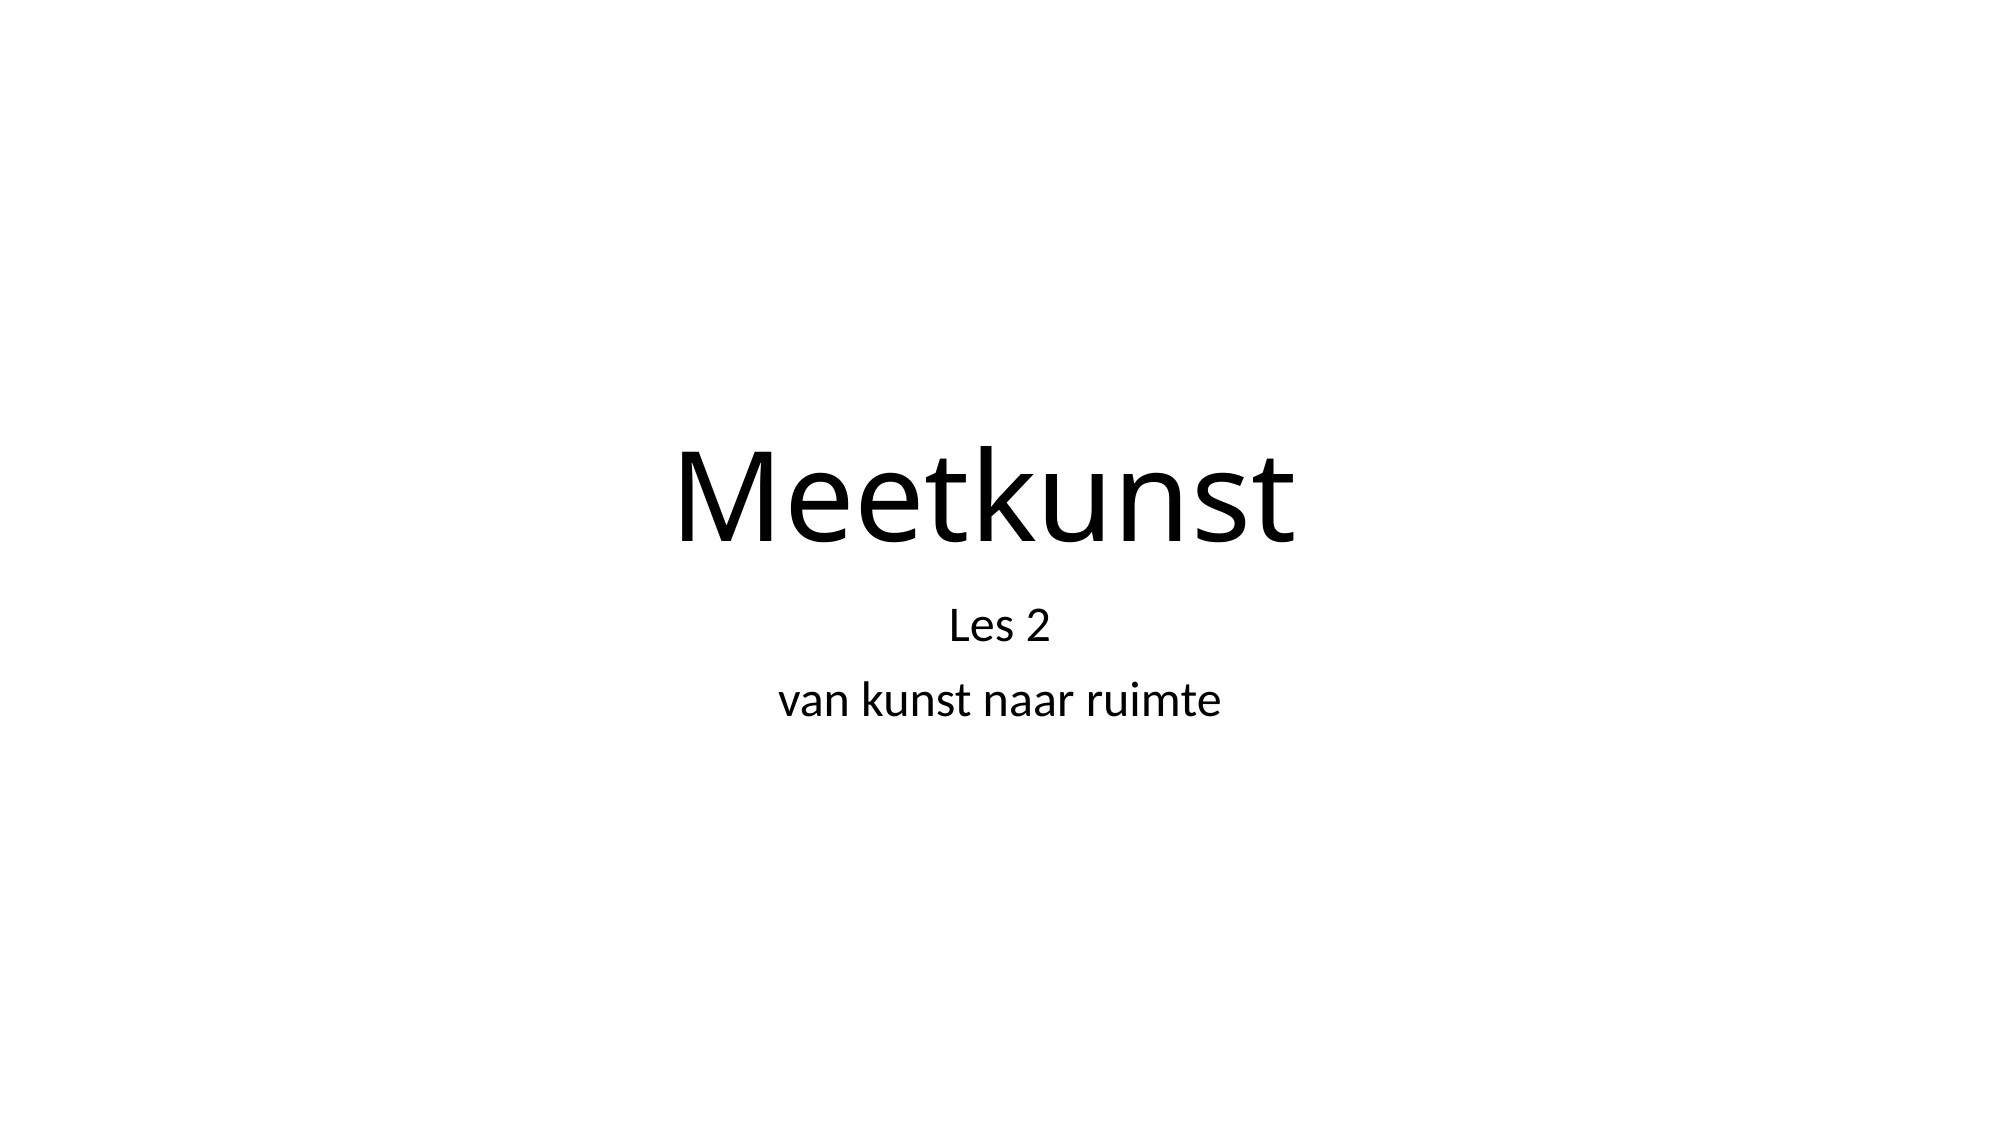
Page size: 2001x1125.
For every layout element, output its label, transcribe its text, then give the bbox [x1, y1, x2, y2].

title Meetkunst [249, 184, 1750, 576]
subtitle Les 2 van kunst naar ruimte [249, 590, 1750, 863]
